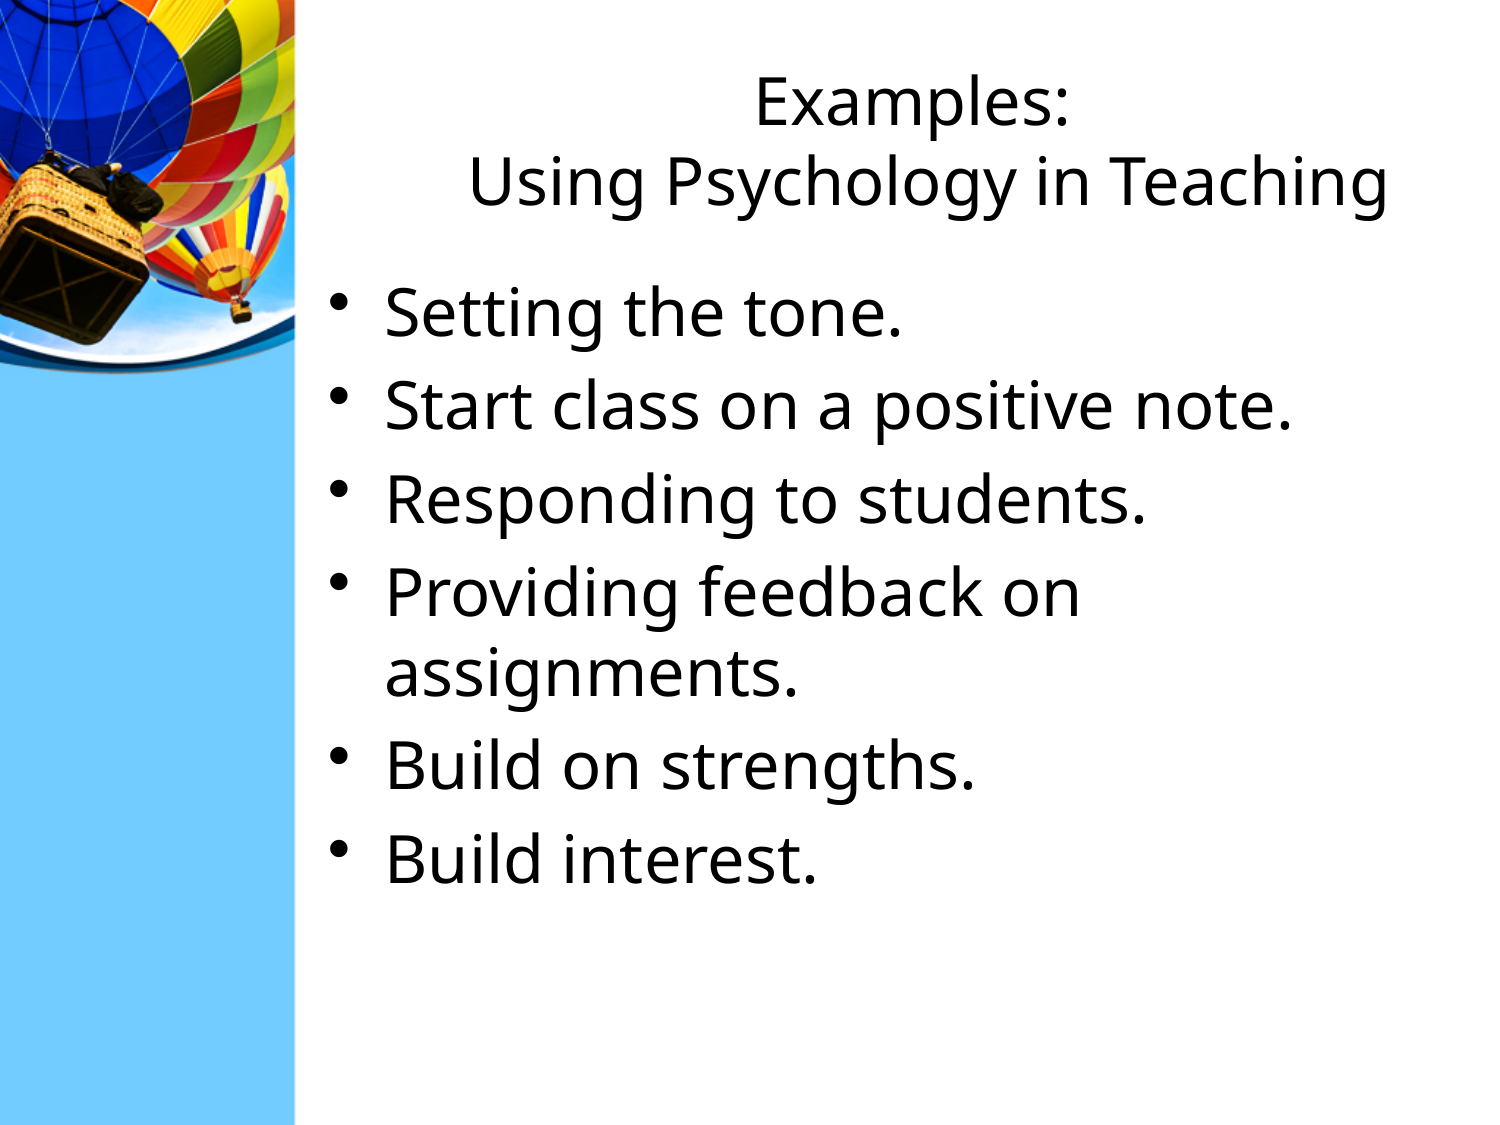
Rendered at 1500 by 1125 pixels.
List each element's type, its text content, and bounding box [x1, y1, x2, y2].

picture [0, 0, 1500, 1125]
list Setting the tone. Start class on a positive note. Responding to students. Providing feedback on assignments. Build on strengths. Build interest. [312, 262, 1425, 1005]
title Examples: Using Psychology in Teaching [324, 45, 1500, 233]
